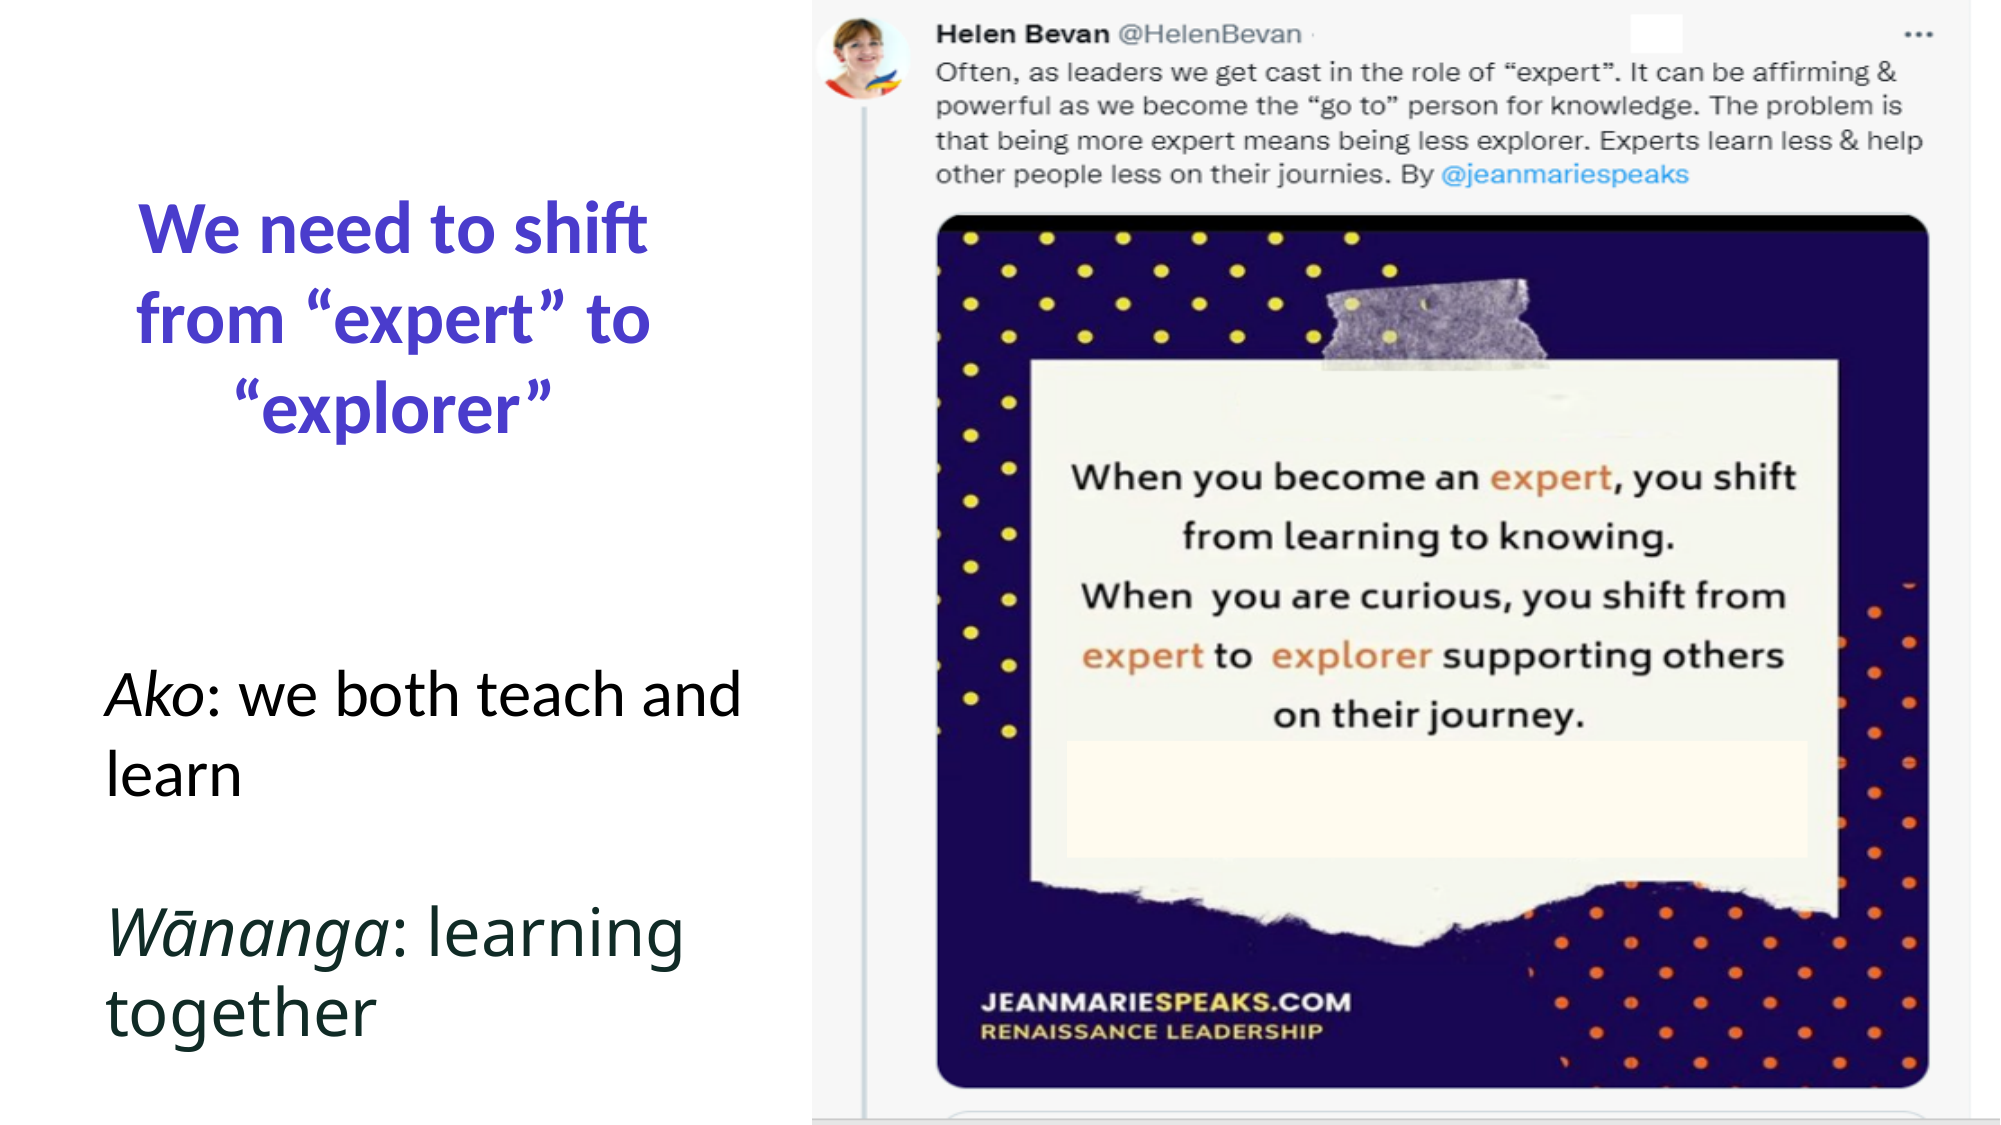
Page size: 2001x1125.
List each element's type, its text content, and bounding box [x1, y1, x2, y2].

text_box We need to shift from “expert” to “explorer” [62, 171, 726, 457]
picture [812, 0, 2000, 1125]
text_box Ako: we both teach and learn Wānanga: learning together [90, 642, 812, 1125]
